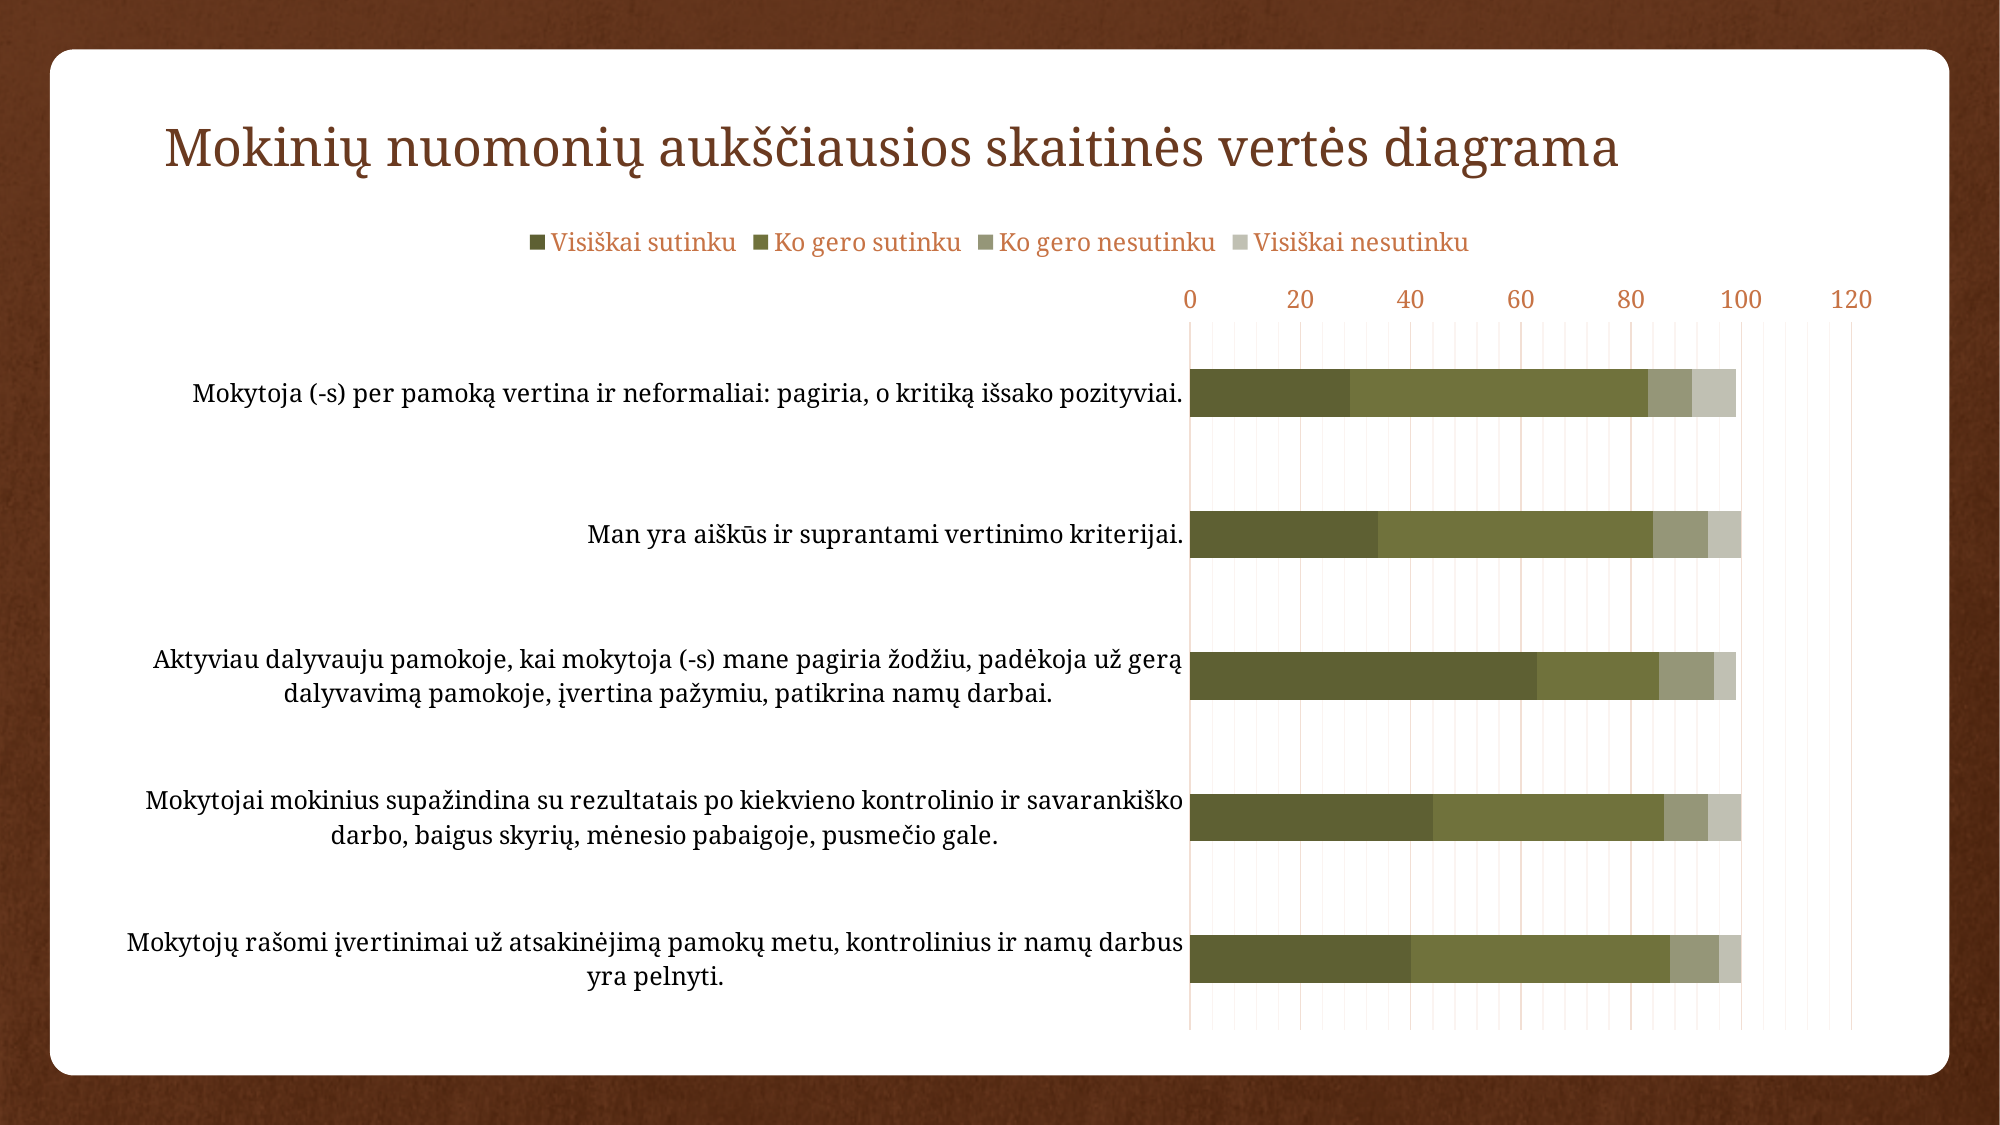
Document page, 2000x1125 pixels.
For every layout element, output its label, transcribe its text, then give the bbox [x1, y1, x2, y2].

title Mokinių nuomonių aukščiausios skaitinės vertės diagrama [149, 70, 1922, 185]
chart [90, 208, 1910, 1047]
